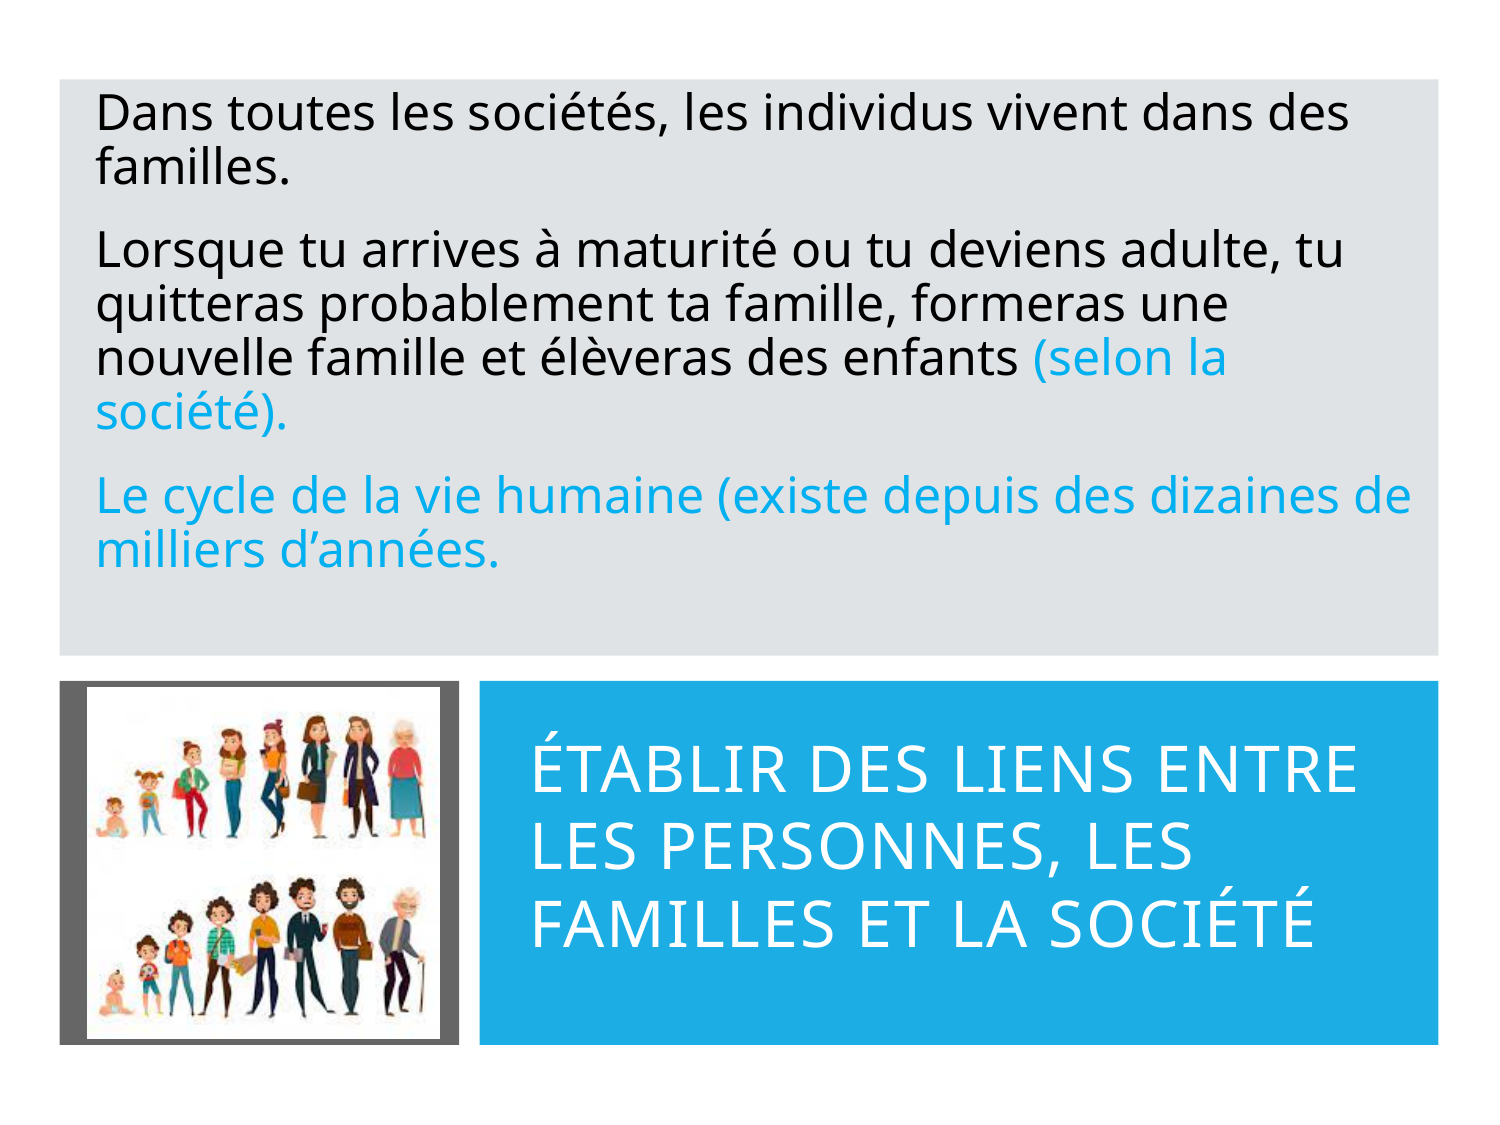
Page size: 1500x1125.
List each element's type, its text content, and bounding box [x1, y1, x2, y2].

picture [87, 686, 440, 1039]
text_box [58, 679, 461, 1046]
text_box [58, 78, 1440, 657]
list Dans toutes les sociétés, les individus vivent dans des familles. Lorsque tu arrives à maturité ou tu deviens adulte, tu quitteras probablement ta famille, formeras une nouvelle famille et élèveras des enfants (selon la société). Le cycle de la vie humaine (existe depuis des dizaines de milliers d’années. [87, 79, 1439, 642]
text_box [0, 0, 1500, 1125]
text_box [478, 679, 1440, 1046]
title Établir des liens entre les personnes, les familles et la société [514, 720, 1399, 1006]
